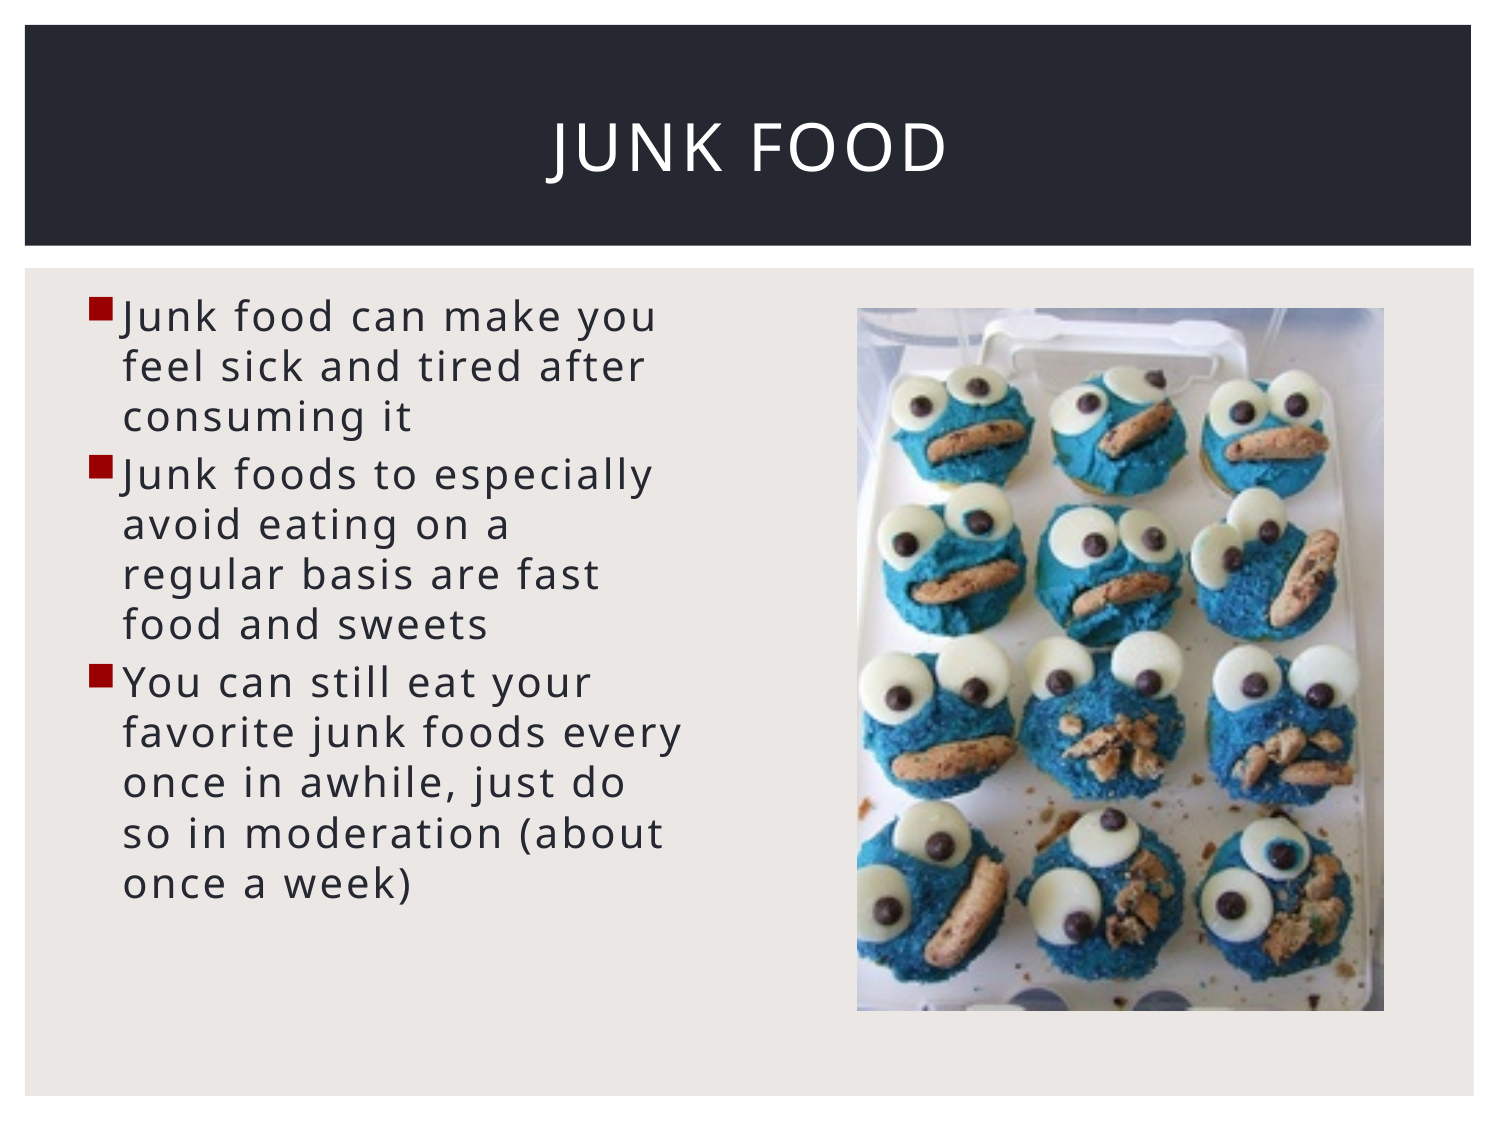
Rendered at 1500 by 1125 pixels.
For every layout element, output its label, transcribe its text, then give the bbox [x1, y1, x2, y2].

picture [856, 308, 1384, 1011]
title Junk Food [62, 58, 1438, 232]
list Junk food can make you feel sick and tired after consuming it Junk foods to especially avoid eating on a regular basis are fast food and sweets You can still eat your favorite junk foods every once in awhile, just do so in moderation (about once a week) [62, 281, 706, 1005]
